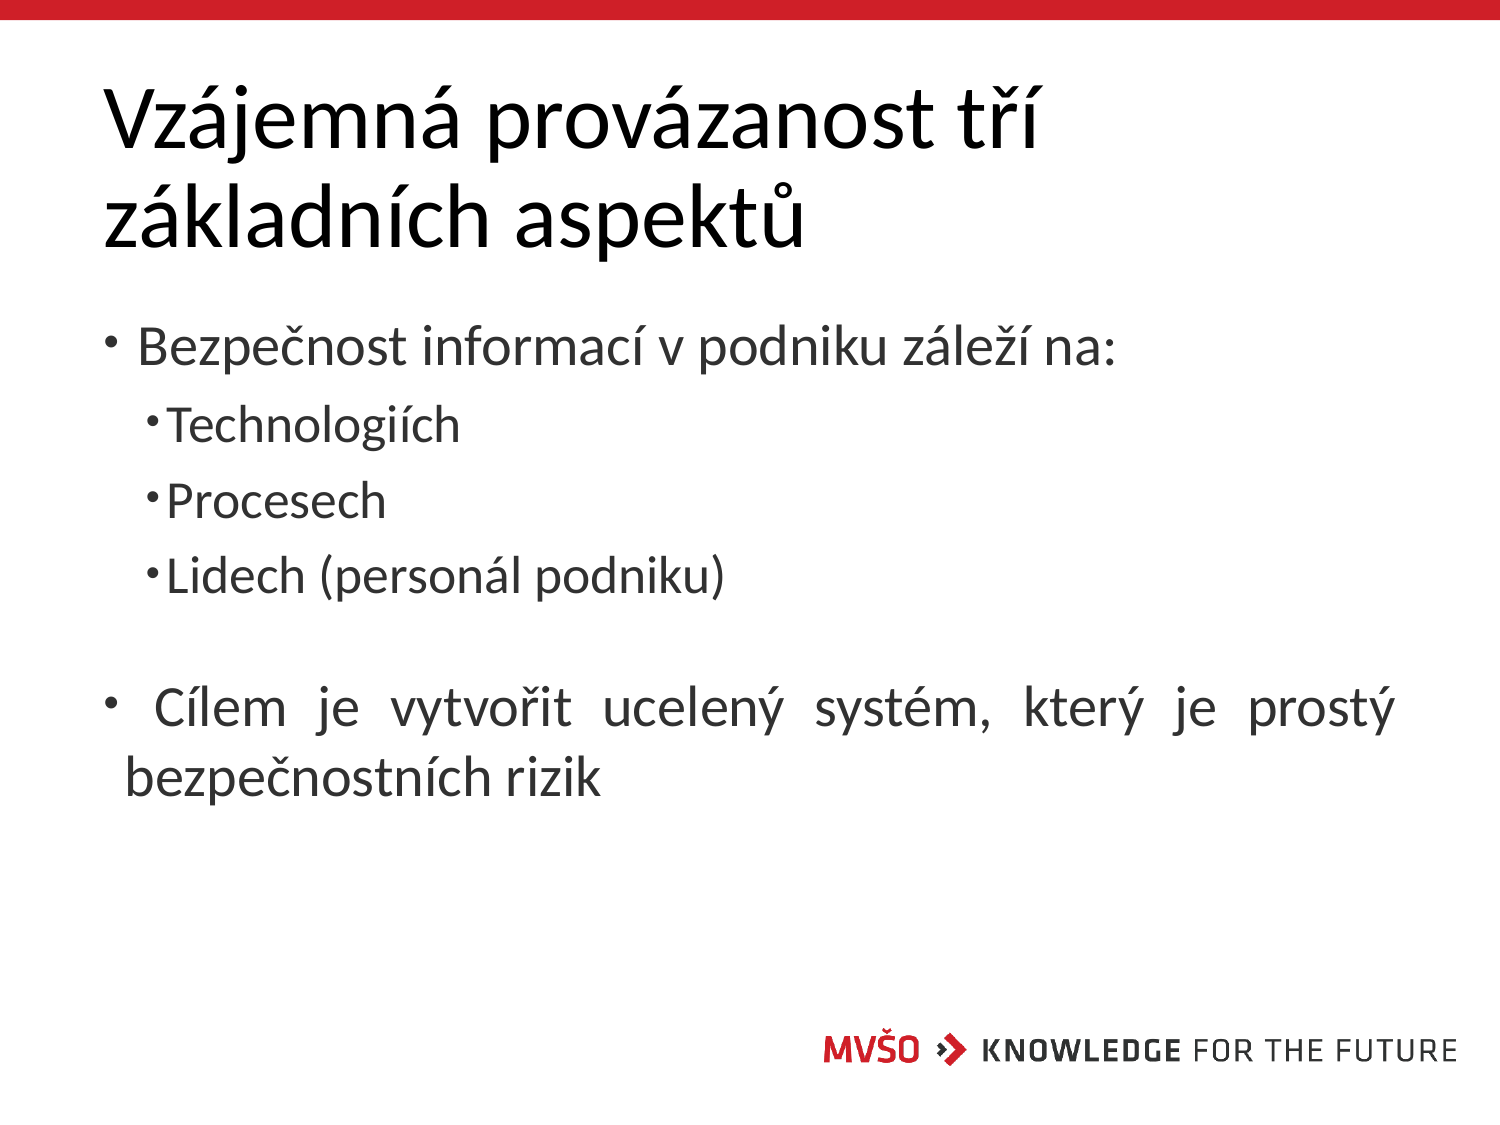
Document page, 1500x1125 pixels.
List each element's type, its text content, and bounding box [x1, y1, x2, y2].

picture [824, 1028, 1456, 1066]
list Bezpečnost informací v podniku záleží na: Technologiích Procesech Lidech (personál podniku) Cílem je vytvořit ucelený systém, který je prostý bezpečnostních rizik [88, 299, 1412, 969]
title Vzájemná provázanost tří základních aspektů [88, 59, 1412, 278]
